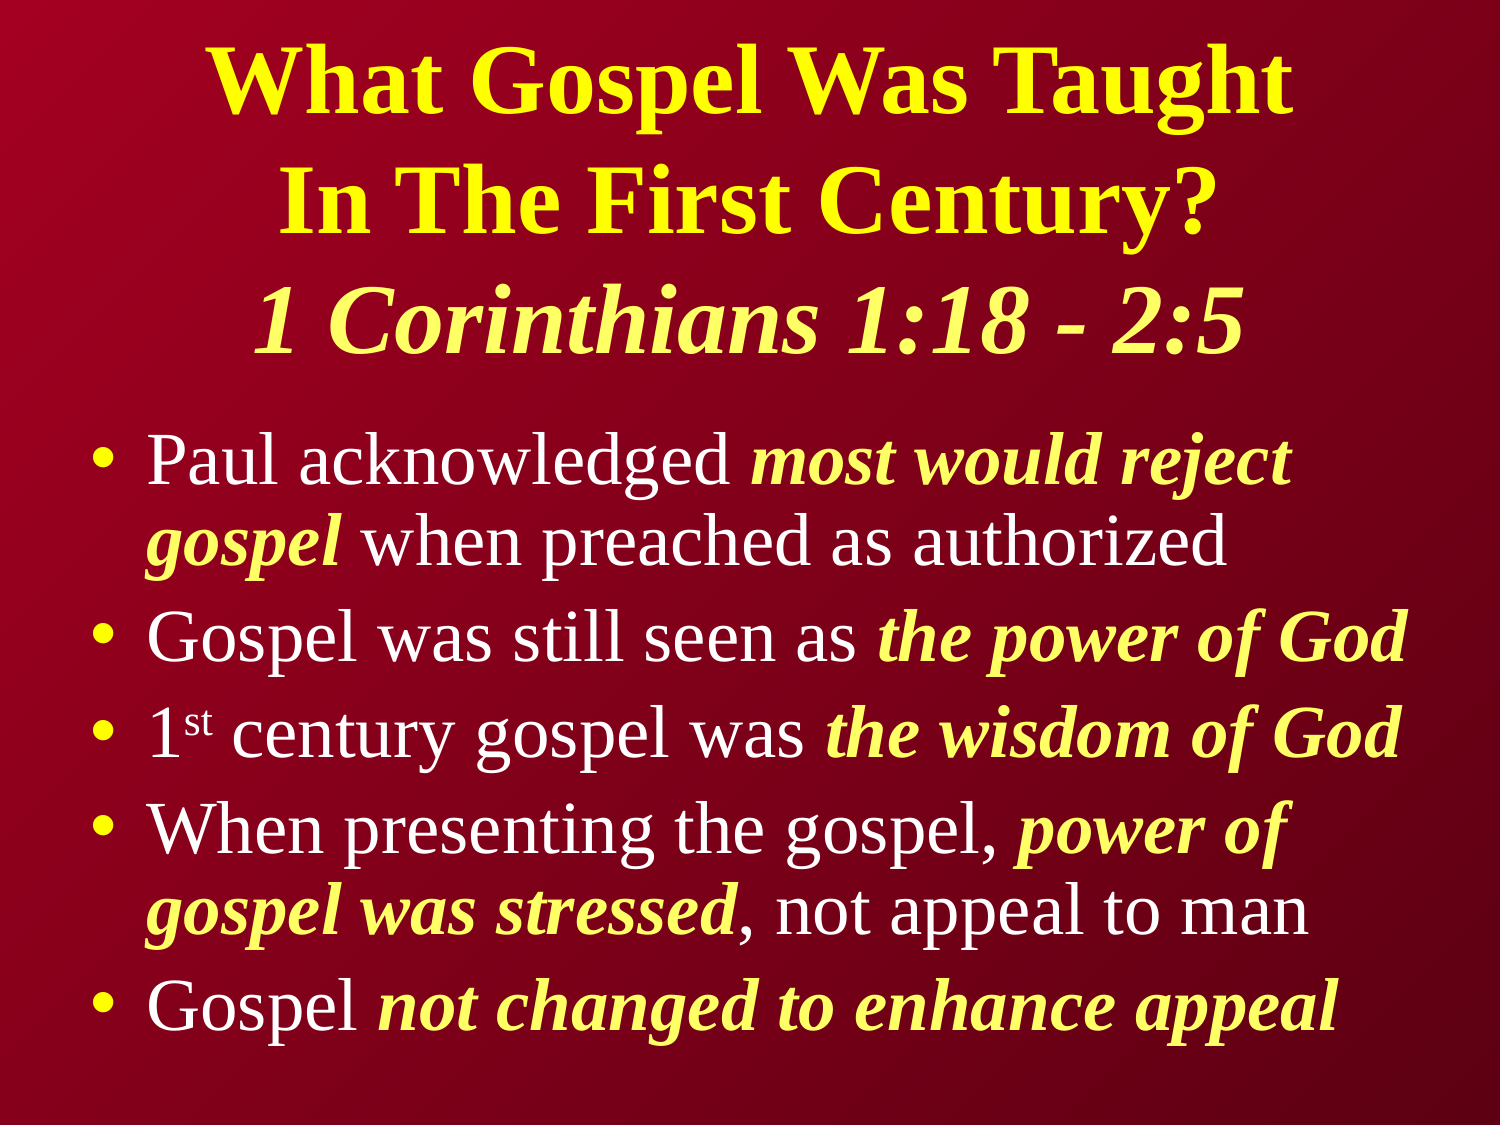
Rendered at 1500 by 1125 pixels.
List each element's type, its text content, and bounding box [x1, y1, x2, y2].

title What Gospel Was Taught In The First Century? 1 Corinthians 1:18 - 2:5 [74, 99, 1426, 288]
list Paul acknowledged most would reject gospel when preached as authorized Gospel was still seen as the power of God 1st century gospel was the wisdom of God When presenting the gospel, power of gospel was stressed, not appeal to man Gospel not changed to enhance appeal [74, 412, 1438, 1063]
